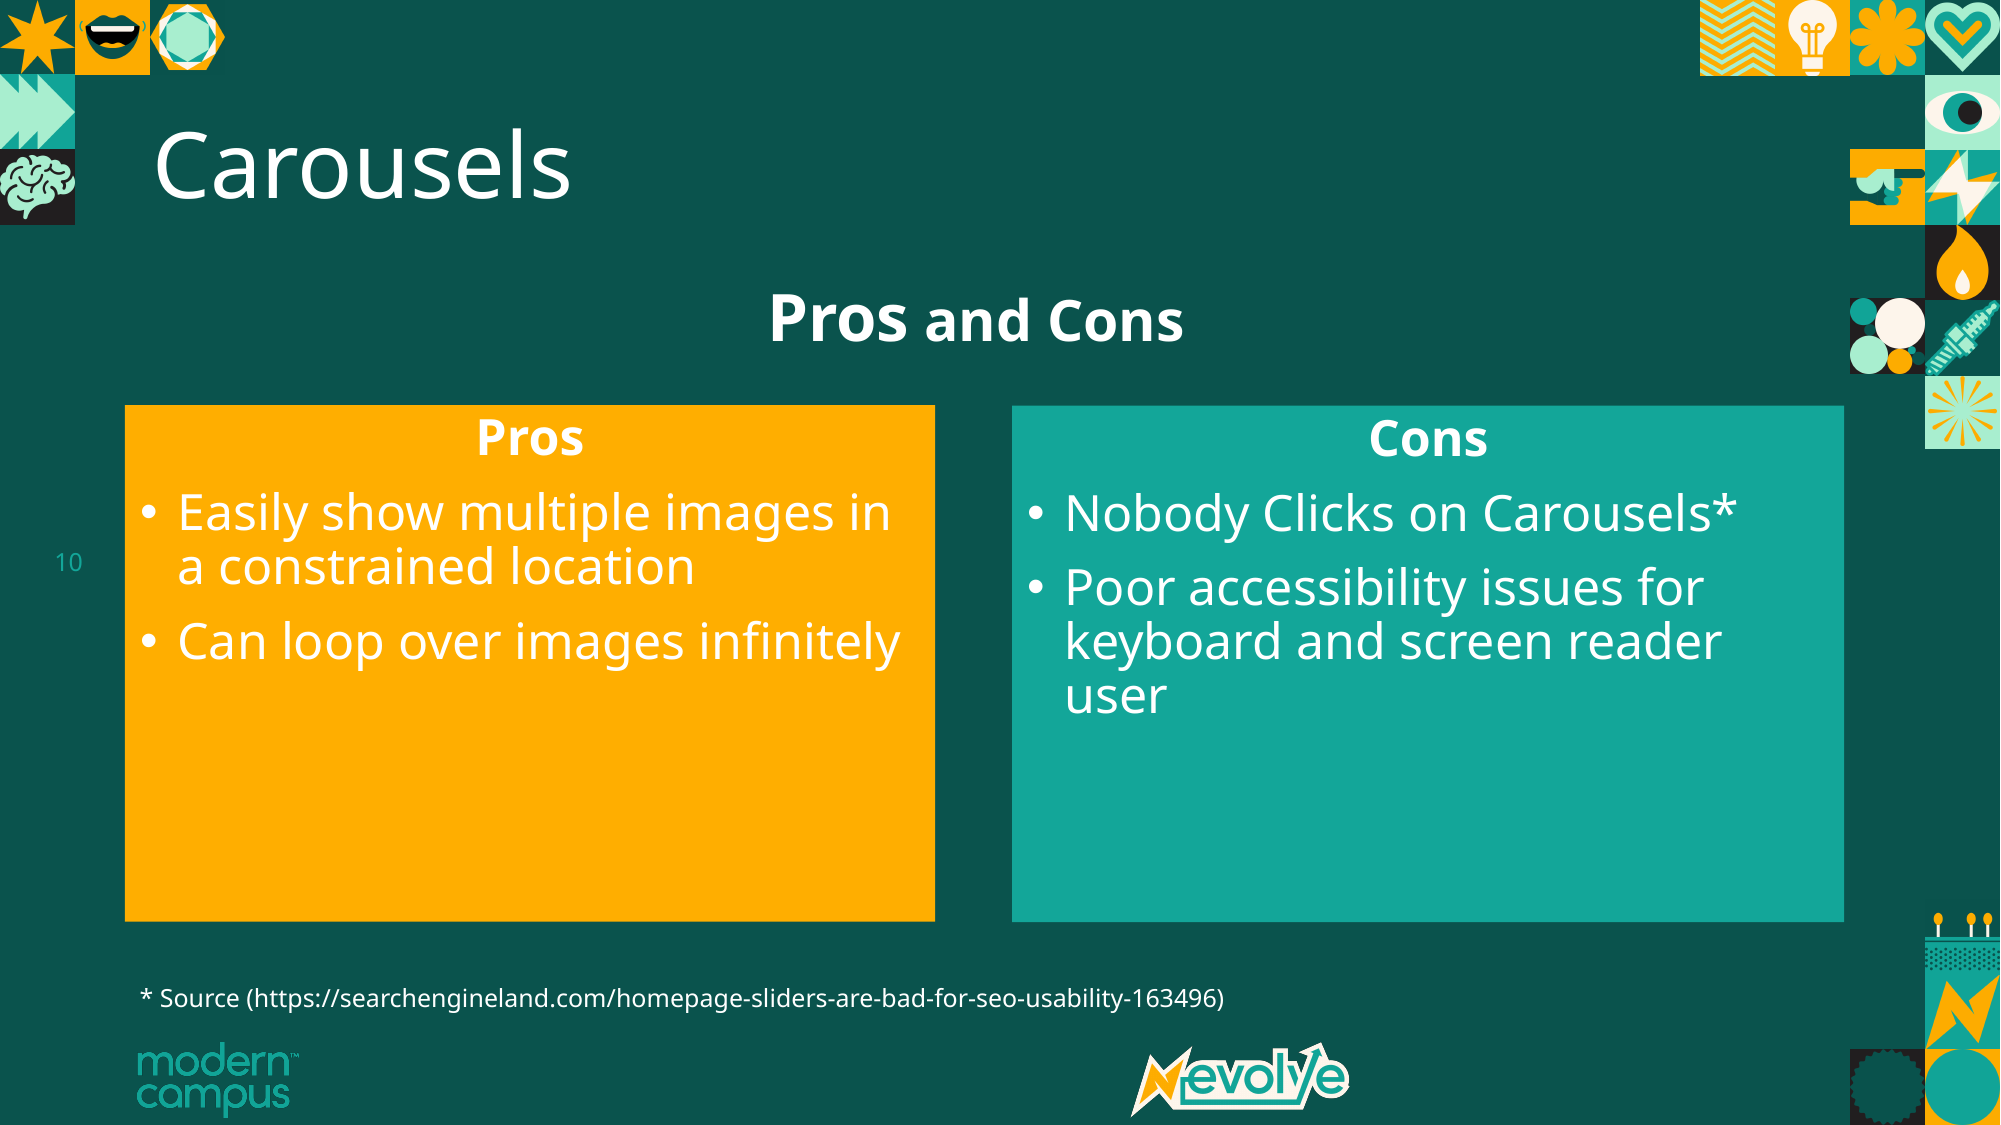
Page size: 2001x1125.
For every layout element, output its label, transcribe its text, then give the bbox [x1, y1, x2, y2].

picture [0, 0, 225, 225]
picture [137, 1042, 299, 1118]
title Carousels [137, 59, 1863, 278]
text_box * Source (https://searchengineland.com/homepage-sliders-are-bad-for-seo-usability-163496) [124, 978, 1916, 1021]
text_box Cons Nobody Clicks on Carousels* Poor accessibility issues for keyboard and screen reader user [1012, 405, 1845, 923]
list Pros Easily show multiple images in a constrained location Can loop over images infinitely [124, 405, 936, 922]
picture [1850, 899, 2000, 1125]
text_box Pros and Cons [113, 277, 1839, 363]
picture [1700, 0, 2000, 449]
picture [1130, 1042, 1350, 1118]
